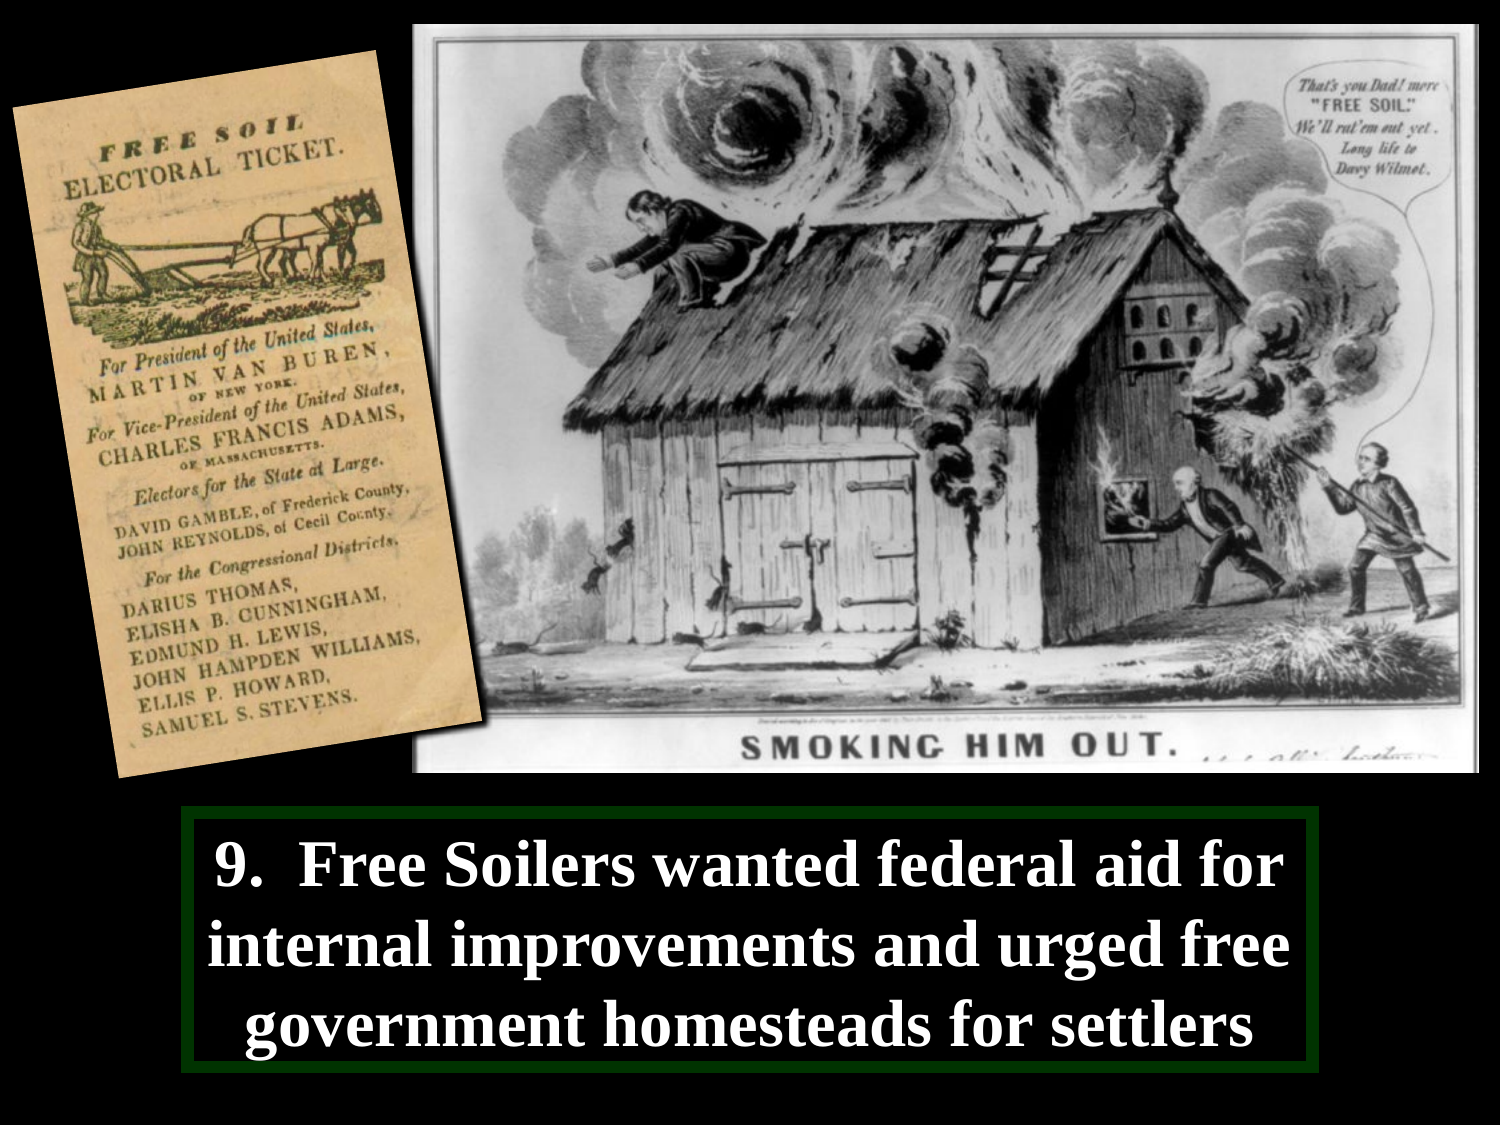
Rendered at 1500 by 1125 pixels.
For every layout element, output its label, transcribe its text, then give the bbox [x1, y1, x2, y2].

text_box 9. Free Soilers wanted federal aid for internal improvements and urged free government homesteads for settlers [187, 812, 1313, 1068]
picture [12, 24, 1479, 779]
